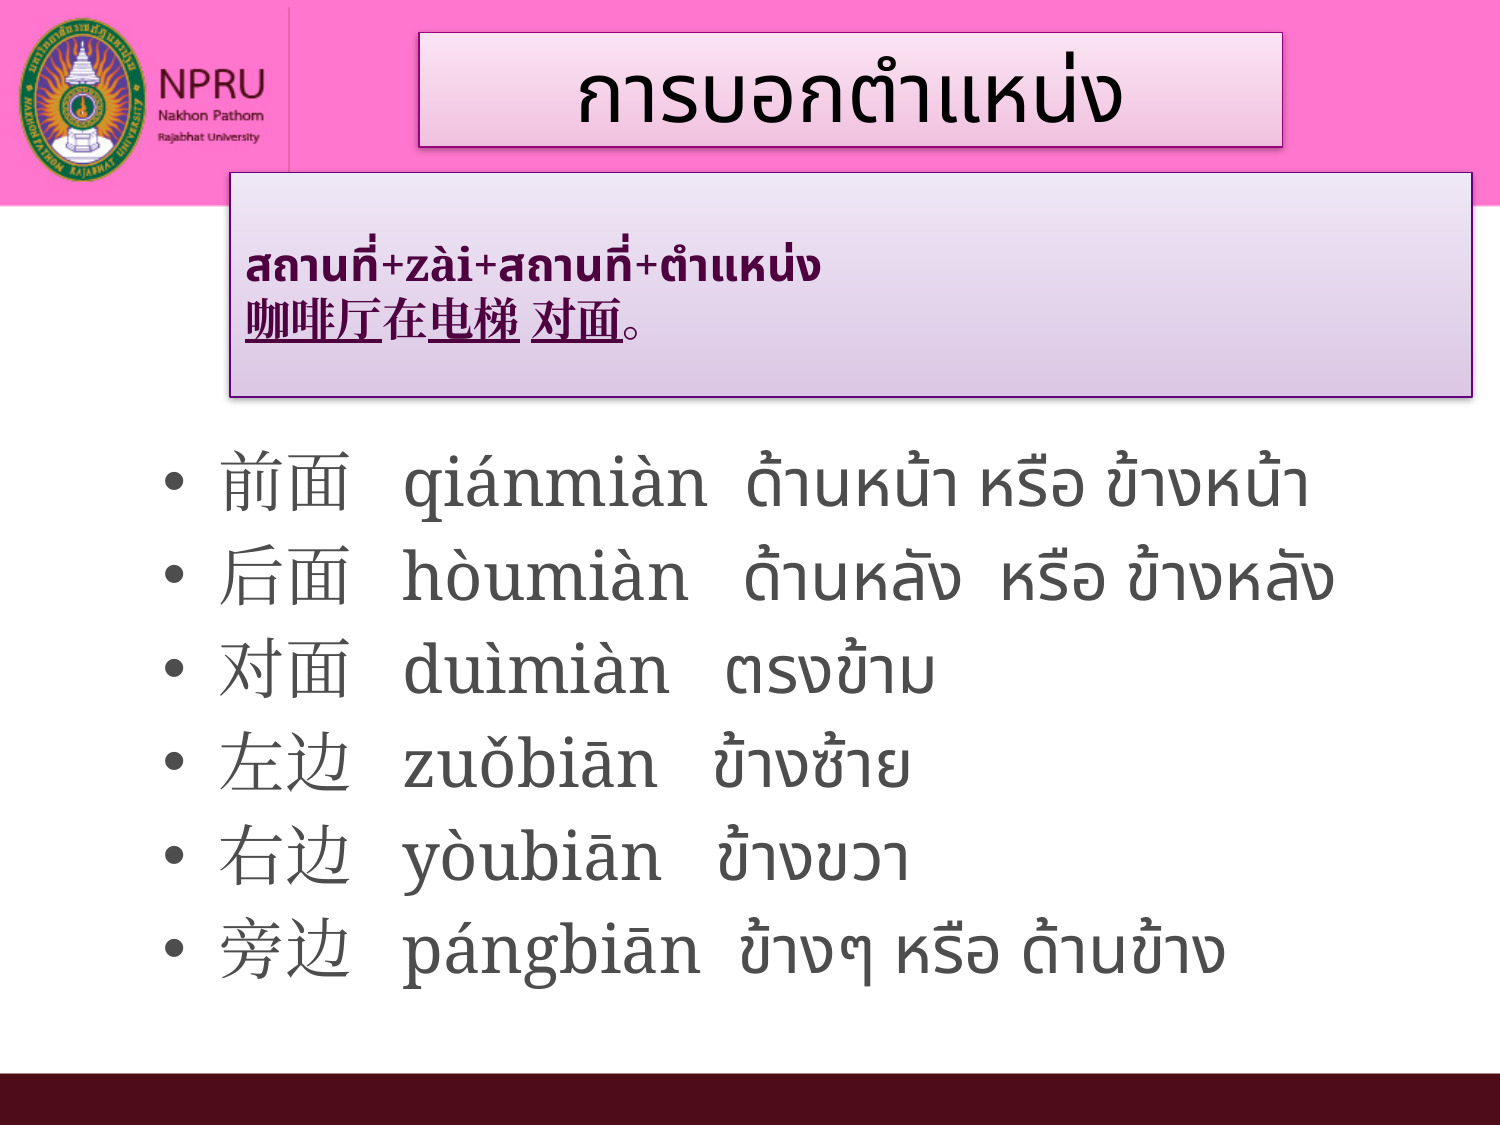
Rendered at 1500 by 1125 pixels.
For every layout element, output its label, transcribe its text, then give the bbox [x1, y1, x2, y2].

picture [0, 0, 1500, 1125]
list 前面 qiánmiàn ด้านหน้า หรือ ข้างหน้า 后面 hòumiàn ด้านหลัง หรือ ข้างหลัง 对面 duìmiàn ตรงข้าม 左边 zuǒbiān ข้างซ้าย 右边 yòubiān ข้างขวา 旁边 pángbiān ข้างๆ หรือ ด้านข้าง [147, 432, 1459, 1125]
text_box การบอกตำแหน่ง [418, 32, 1283, 148]
title สถานที่+zài+สถานที่+ตำแหน่ง 咖啡厅在电梯 对面。 [229, 172, 1473, 398]
